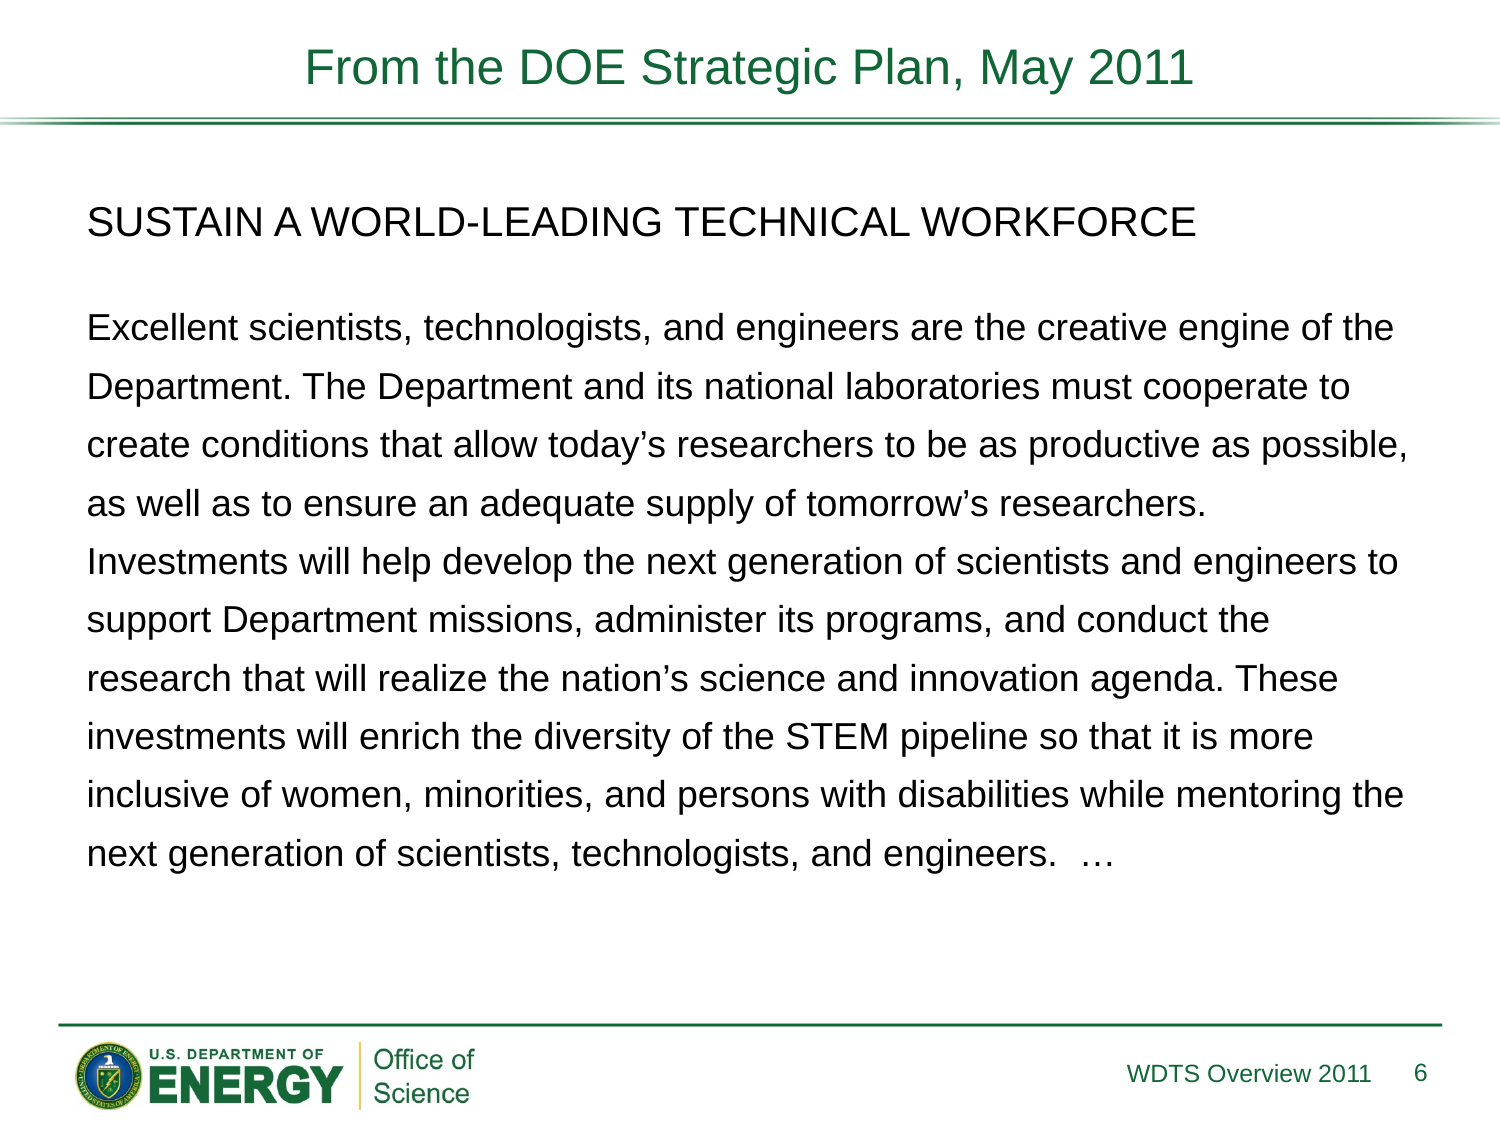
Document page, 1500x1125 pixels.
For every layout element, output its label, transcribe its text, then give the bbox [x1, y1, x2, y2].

title From the DOE Strategic Plan, May 2011 [0, 1, 1500, 127]
footer WDTS Overview 2011 [512, 1042, 1388, 1103]
text_box SUSTAIN A WORLD-LEADING TECHNICAL WORKFORCE Excellent scientists, technologists, and engineers are the creative engine of the Department. The Department and its national laboratories must cooperate to create conditions that allow today’s researchers to be as productive as possible, as well as to ensure an adequate supply of tomorrow’s researchers. Investments will help develop the next generation of scientists and engineers to support Department missions, administer its programs, and conduct the research that will realize the nation’s science and innovation agenda. These investments will enrich the diversity of the STEM pipeline so that it is more inclusive of women, minorities, and persons with disabilities while mentoring the next generation of scientists, technologists, and engineers. … [71, 187, 1429, 936]
picture [0, 127, 1500, 1125]
slide_number 6 [1380, 1041, 1443, 1102]
